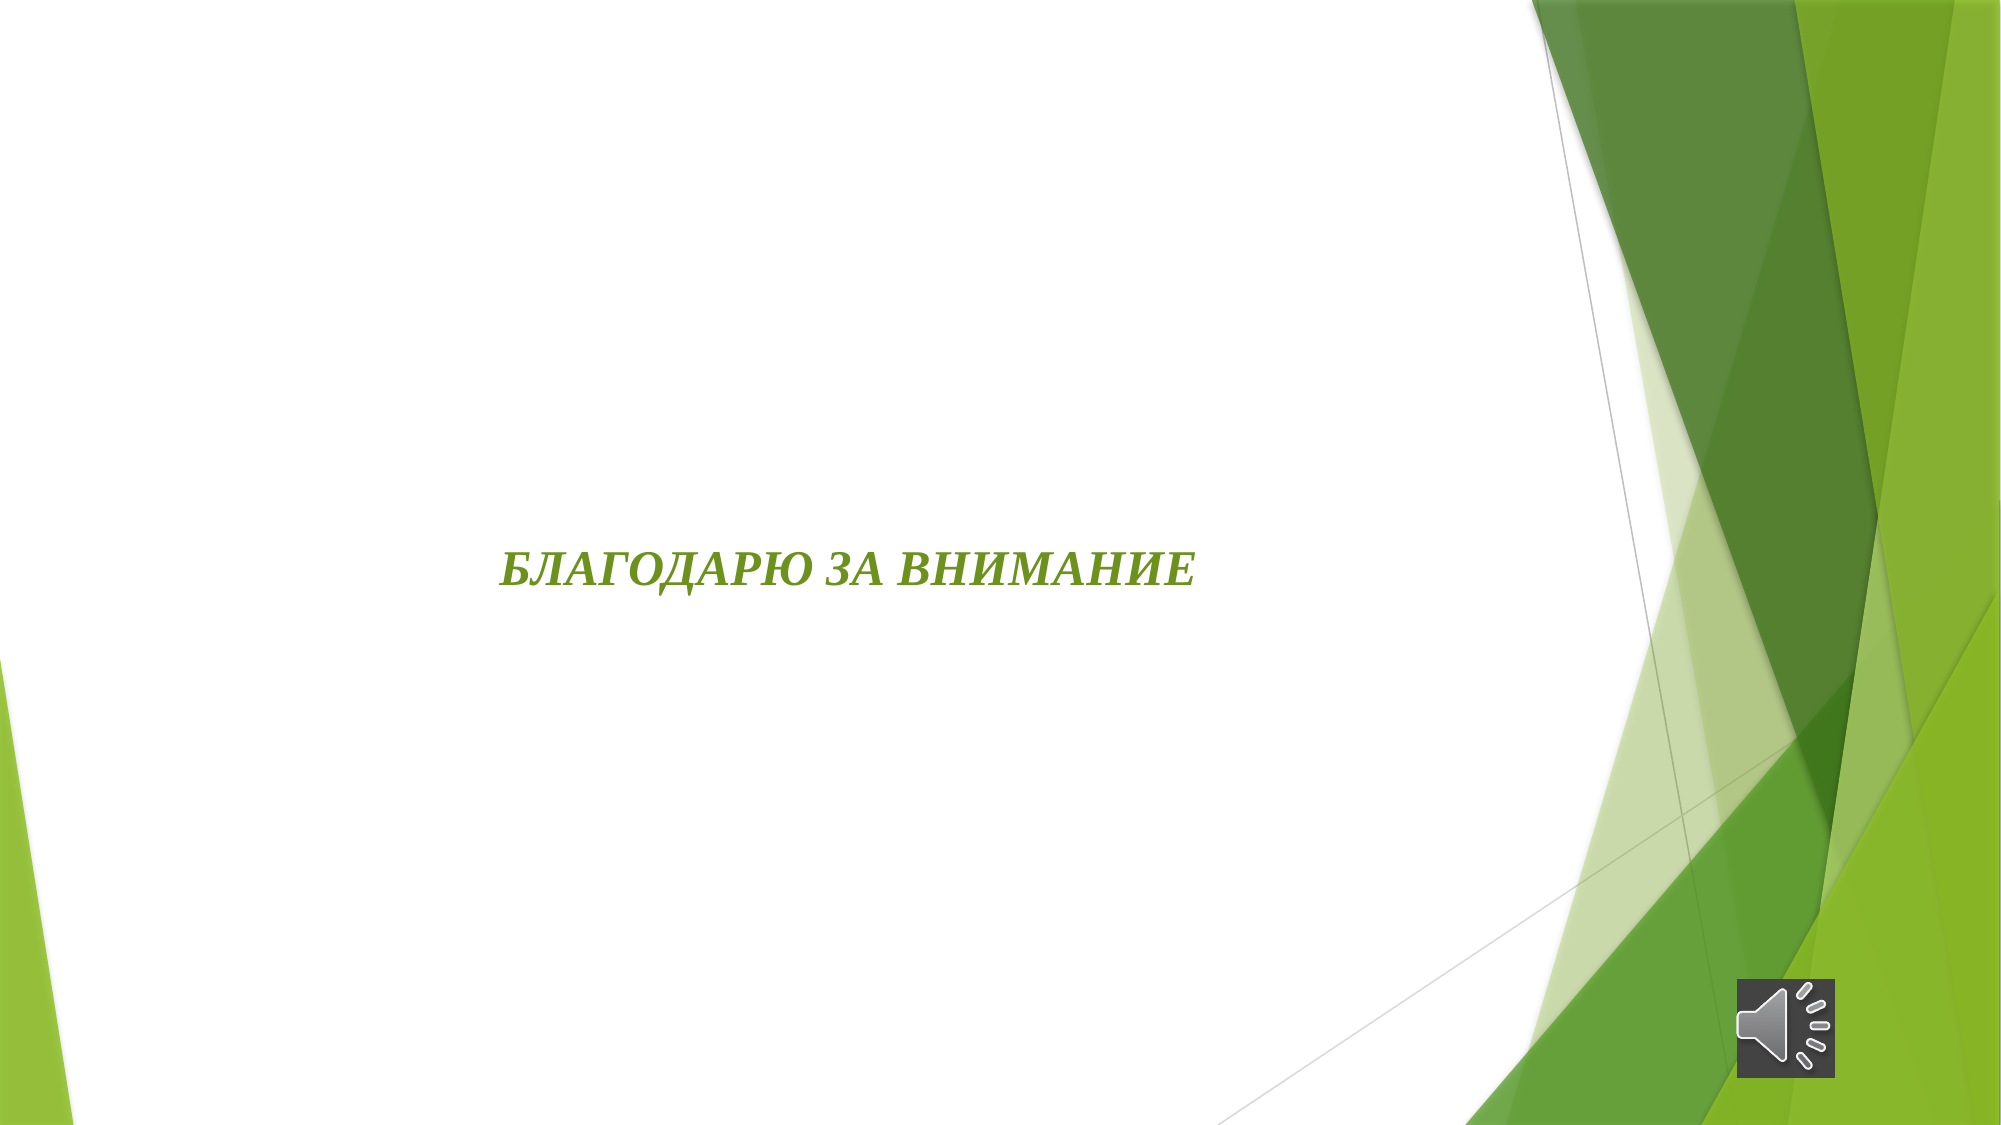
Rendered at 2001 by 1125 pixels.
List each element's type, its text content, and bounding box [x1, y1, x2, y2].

text_box БЛАГОДАРЮ ЗА ВНИМАНИЕ [113, 527, 1584, 698]
picture [1735, 977, 1837, 1079]
